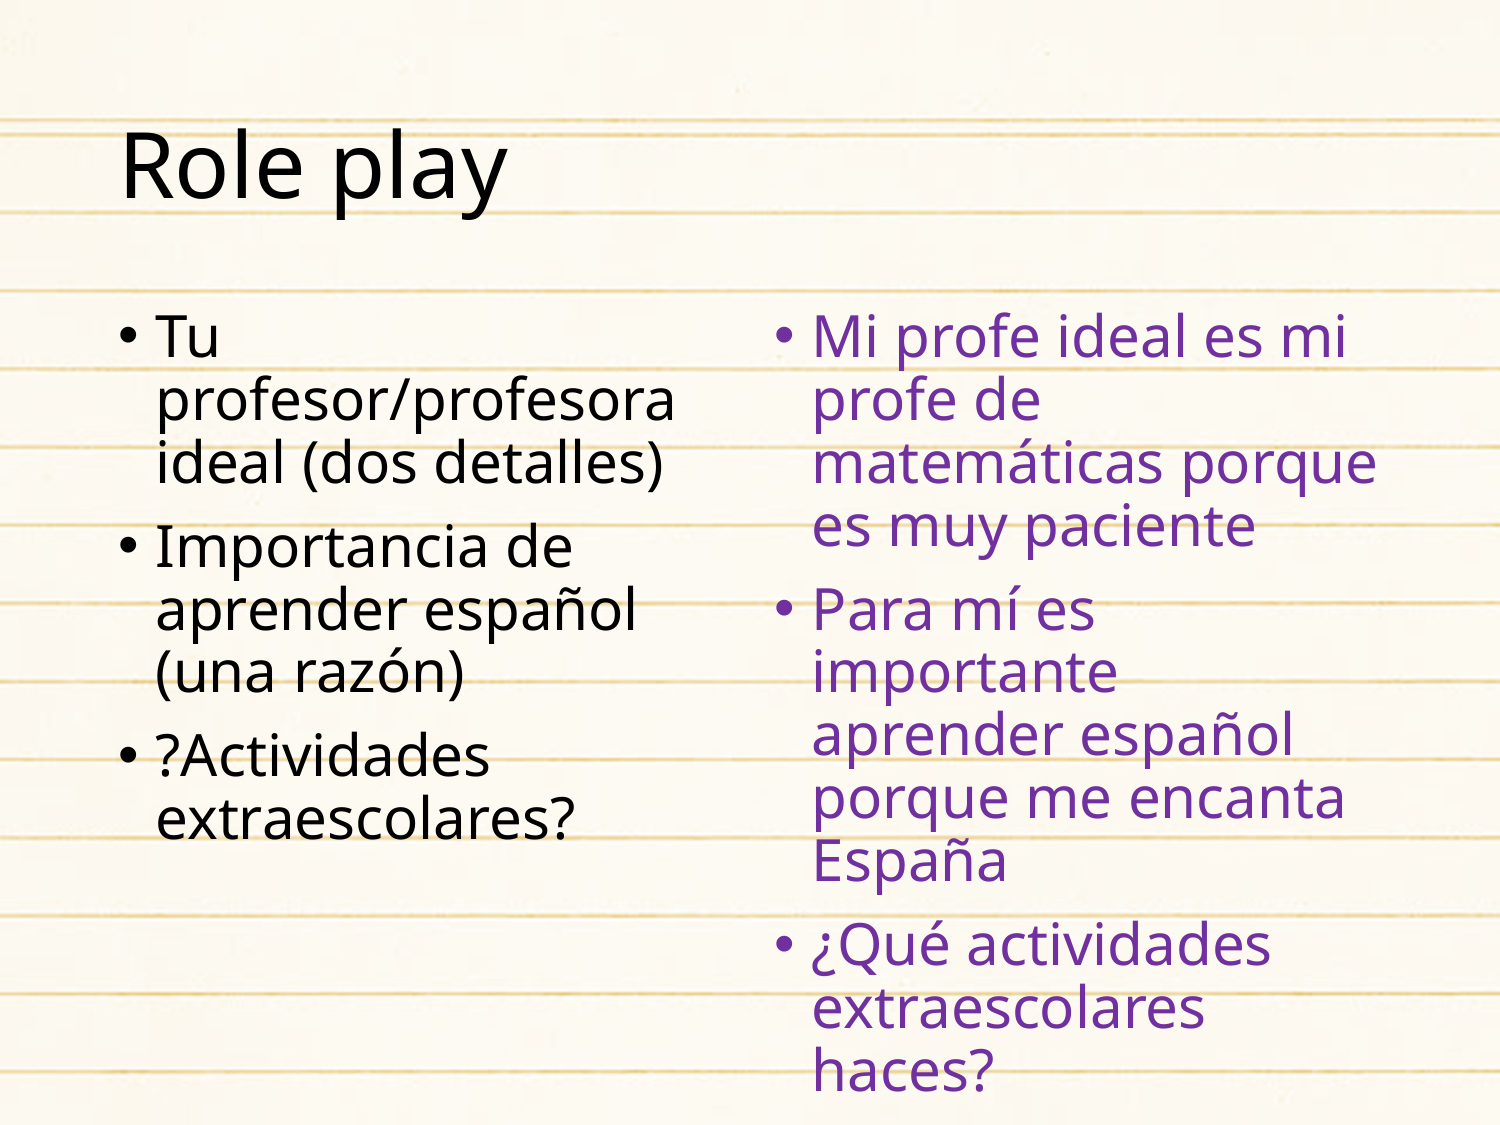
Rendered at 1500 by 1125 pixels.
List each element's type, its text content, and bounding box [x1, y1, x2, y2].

title Role play [103, 59, 1397, 278]
picture [0, 0, 1500, 1125]
list Tu profesor/profesora ideal (dos detalles) Importancia de aprender español (una razón) ?Actividades extraescolares? [103, 299, 741, 1014]
list Mi profe ideal es mi profe de matemáticas porque es muy paciente Para mí es importante aprender español porque me encanta España ¿Qué actividades extraescolares haces? [759, 299, 1397, 1014]
